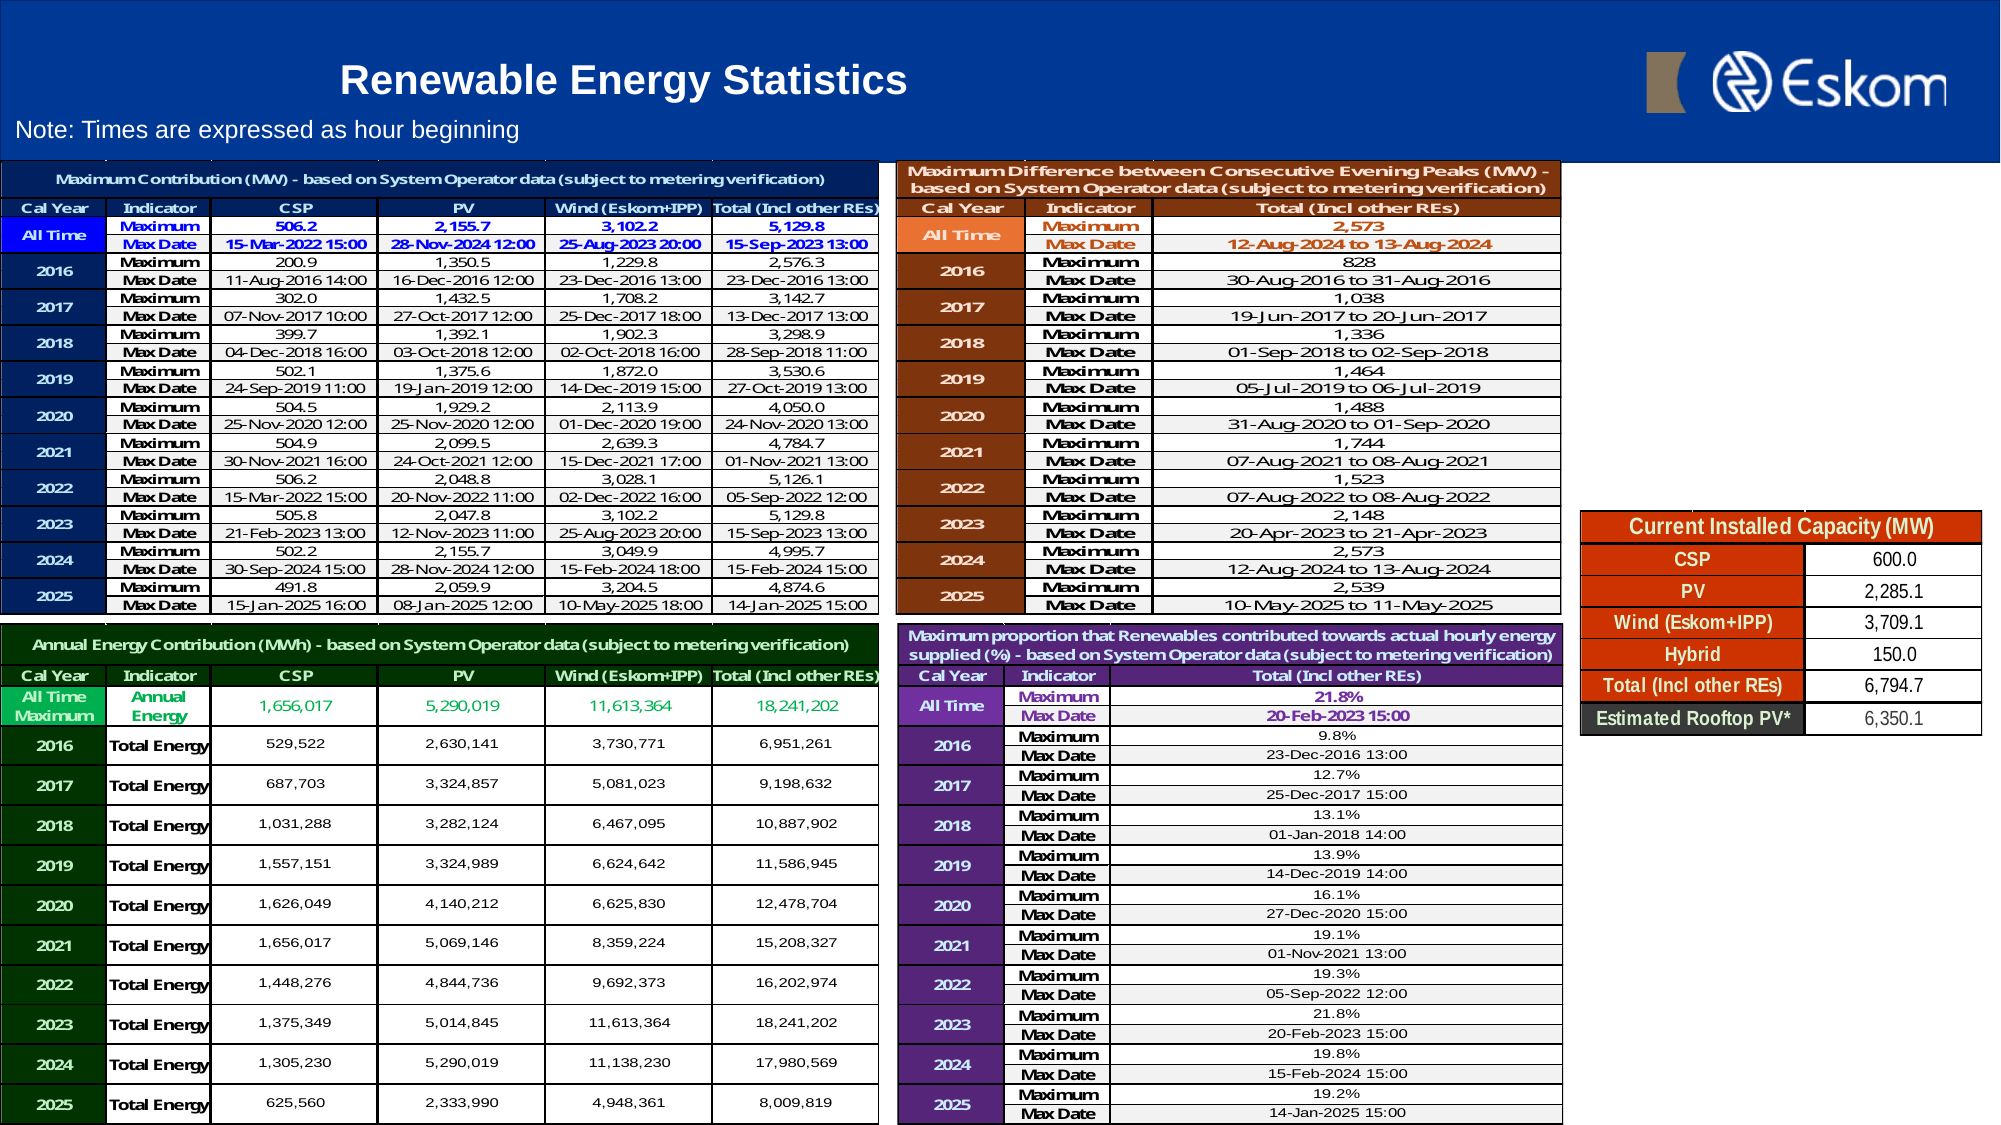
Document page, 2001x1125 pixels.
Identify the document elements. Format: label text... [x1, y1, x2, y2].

picture [895, 160, 1563, 615]
text_box Renewable Energy Statistics [325, 27, 1296, 137]
picture [897, 623, 1565, 1125]
picture [0, 160, 881, 615]
picture [1579, 510, 1984, 737]
list Note: Times are expressed as hour beginning [0, 109, 538, 160]
picture [0, 623, 881, 1125]
